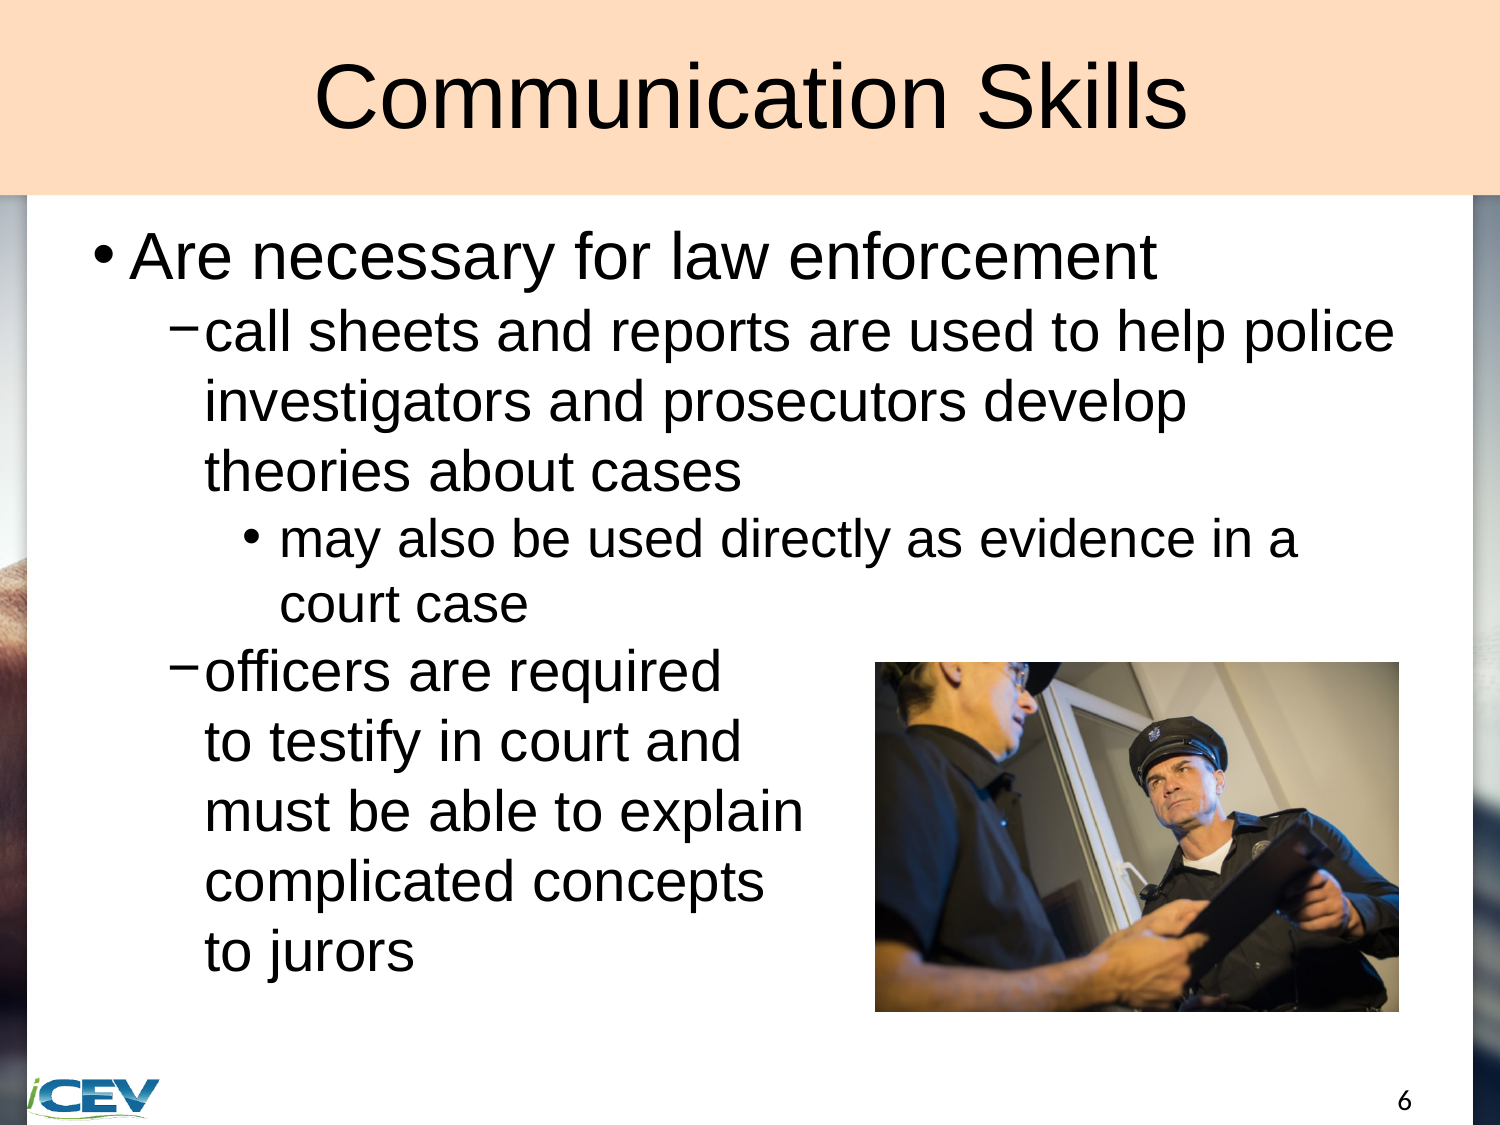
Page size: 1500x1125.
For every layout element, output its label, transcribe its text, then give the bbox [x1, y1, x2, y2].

picture [0, 0, 1500, 1125]
title Communication Skills [77, 0, 1428, 198]
list Are necessary for law enforcement call sheets and reports are used to help police investigators and prosecutors develop theories about cases may also be used directly as evidence in a court case officers are required to testify in court and must be able to explain complicated concepts to jurors [77, 205, 1428, 1074]
